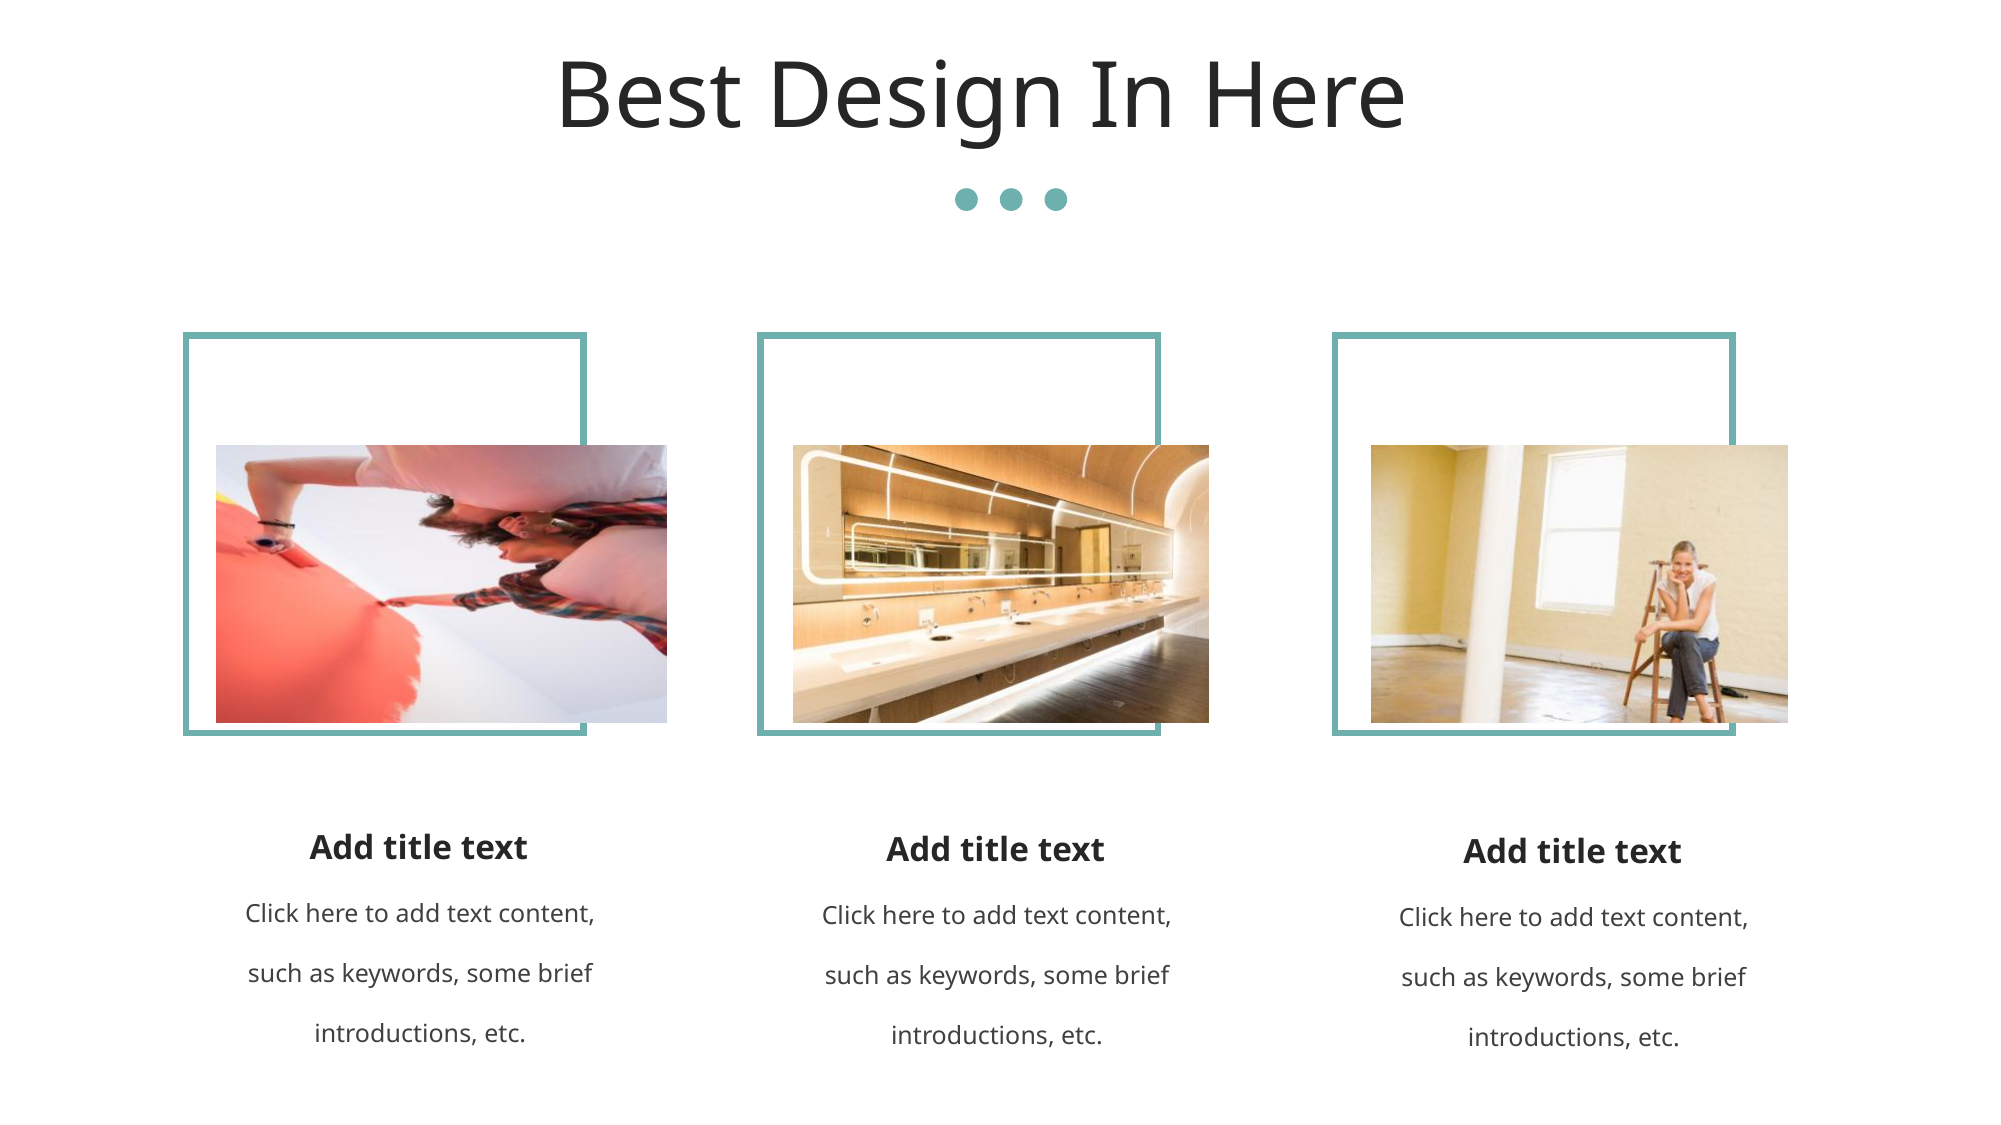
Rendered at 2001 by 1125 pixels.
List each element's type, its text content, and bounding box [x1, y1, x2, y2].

text_box Add title text [855, 821, 1121, 862]
picture [216, 445, 667, 723]
text_box [185, 334, 584, 734]
text_box Click here to add text content, such as keywords, some brief introductions, etc. [216, 859, 625, 1055]
text_box Click here to add text content, such as keywords, some brief introductions, etc. [793, 862, 1202, 1057]
text_box [1334, 334, 1734, 734]
text_box Best Design In Here [515, 41, 1449, 123]
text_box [955, 188, 1068, 211]
picture [793, 445, 1209, 723]
text_box [760, 334, 1159, 734]
picture [1371, 445, 1788, 723]
text_box Add title text [1431, 823, 1697, 864]
text_box Add title text [278, 818, 544, 859]
text_box Click here to add text content, such as keywords, some brief introductions, etc. [1369, 864, 1779, 1059]
